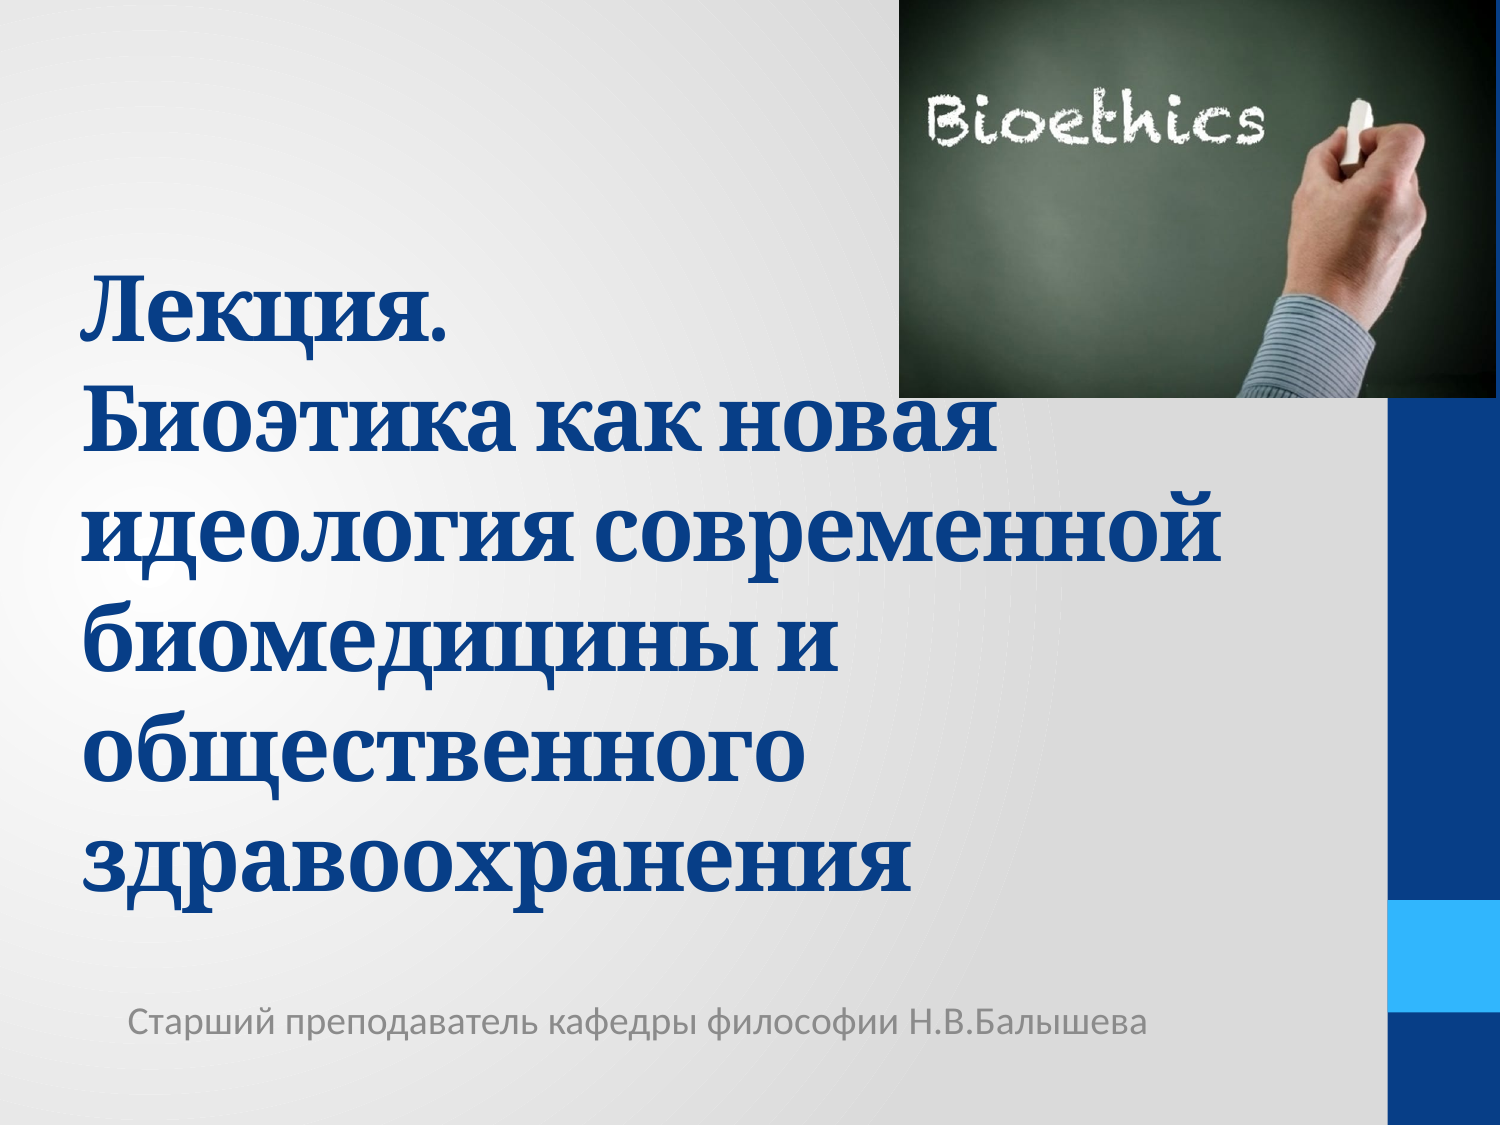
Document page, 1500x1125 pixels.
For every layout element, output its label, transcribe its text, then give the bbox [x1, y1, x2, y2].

picture [898, 0, 1497, 398]
subtitle Старший преподаватель кафедры философии Н.В.Балышева [112, 987, 1173, 1094]
title Лекция. Биоэтика как новая идеология современной биомедицины и общественного здравоохранения [64, 255, 1353, 917]
